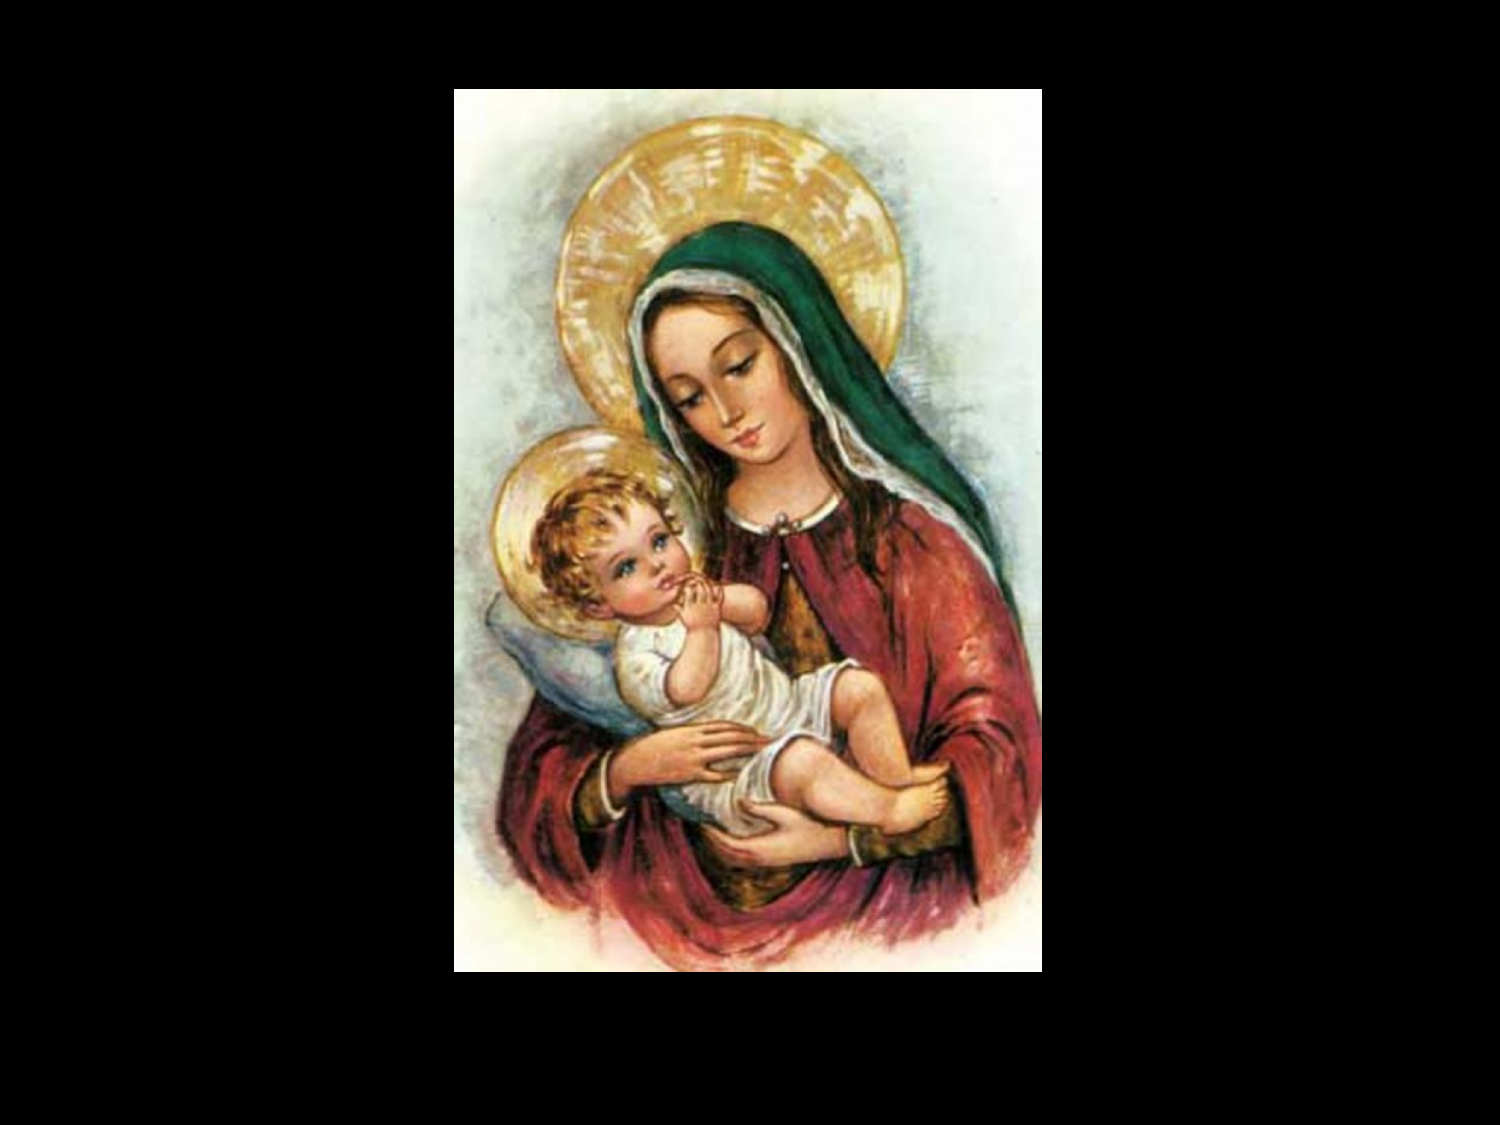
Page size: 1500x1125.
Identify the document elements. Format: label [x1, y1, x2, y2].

picture [454, 89, 1042, 973]
